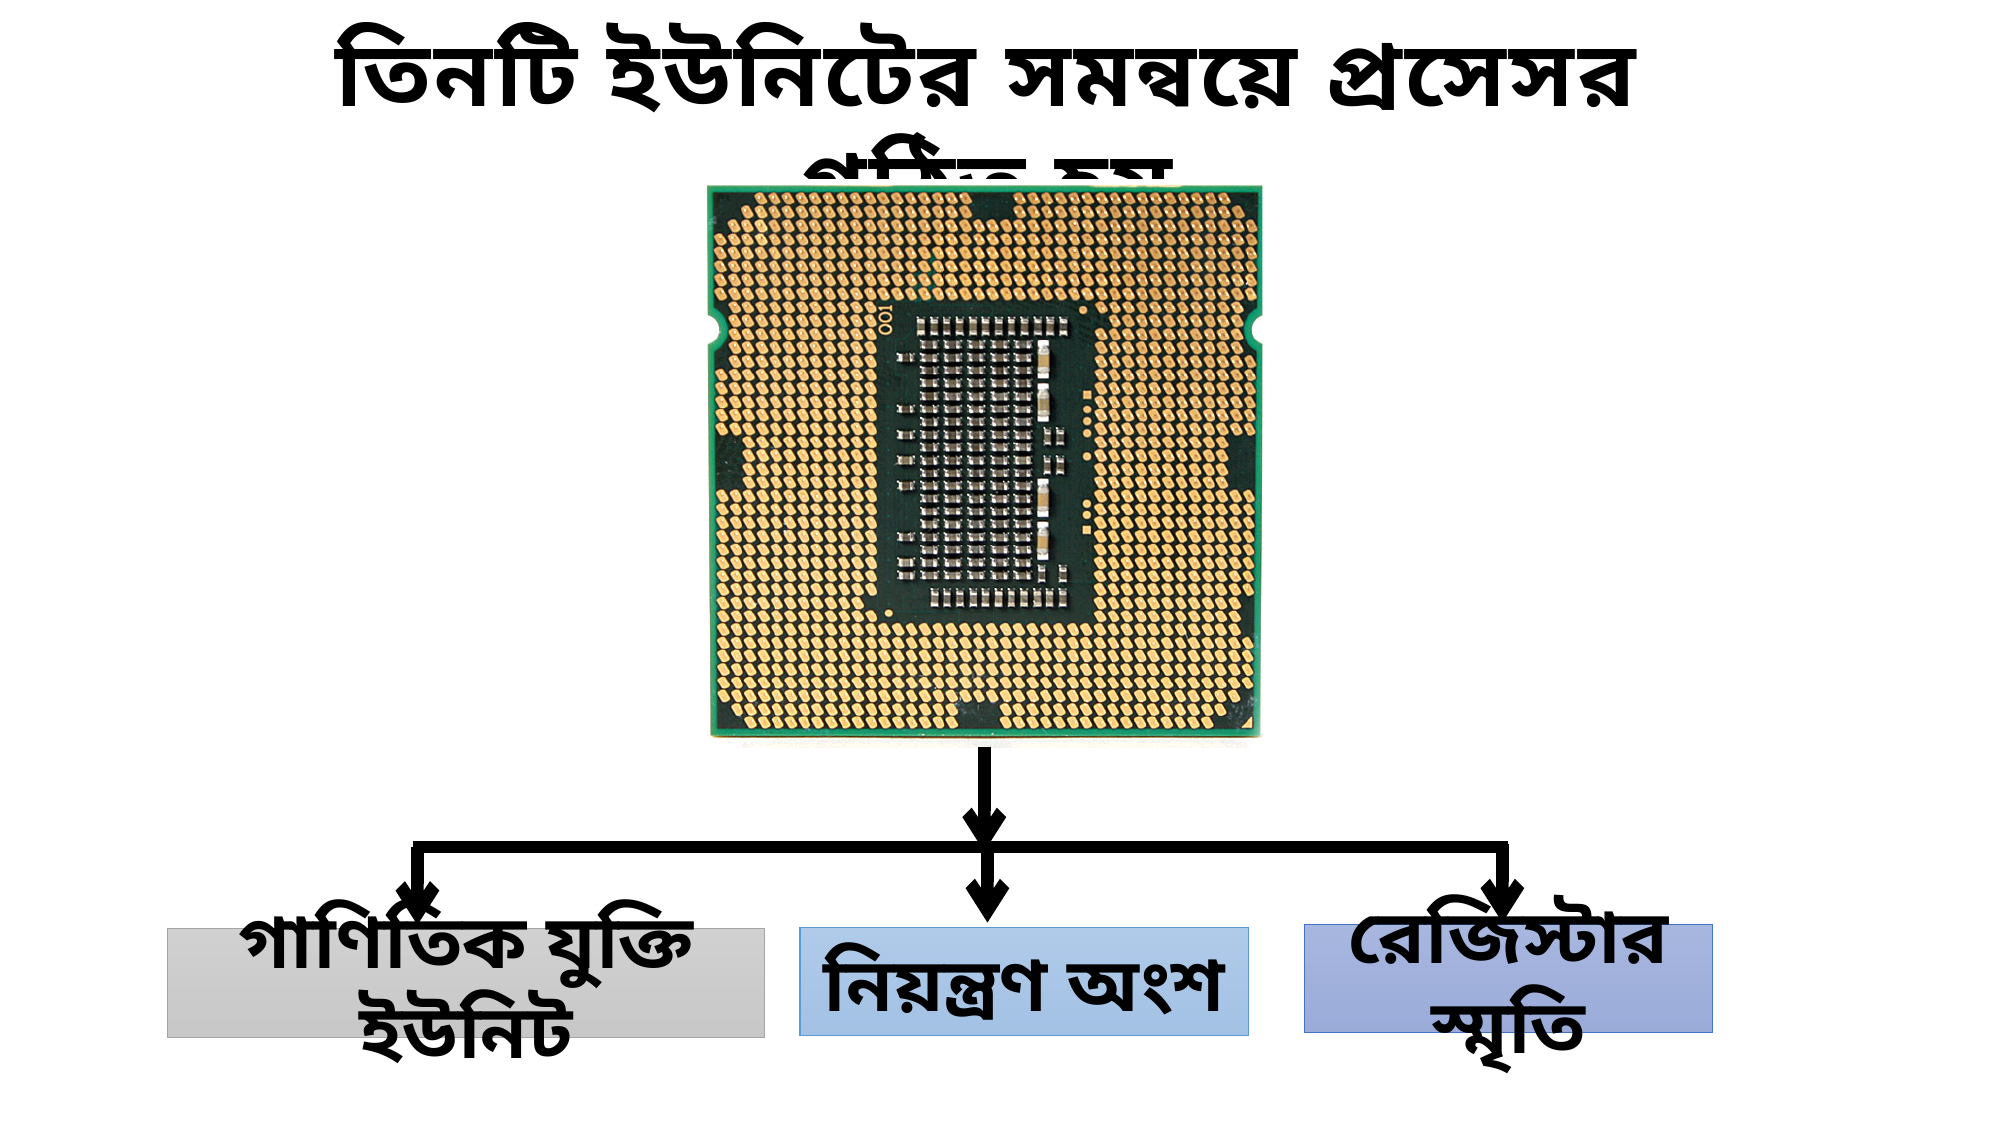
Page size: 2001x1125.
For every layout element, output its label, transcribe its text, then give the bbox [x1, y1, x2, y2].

text_box গাণিতিক যুক্তি ইউনিট [167, 928, 765, 1038]
text_box রেজিস্টার স্মৃতি [1304, 924, 1713, 1033]
text_box তিনটি ইউনিটের সমন্বয়ে প্রসেসর গঠিত হয় [311, 61, 1663, 188]
picture [706, 179, 1263, 748]
text_box নিয়ন্ত্রণ অংশ [799, 927, 1249, 1036]
